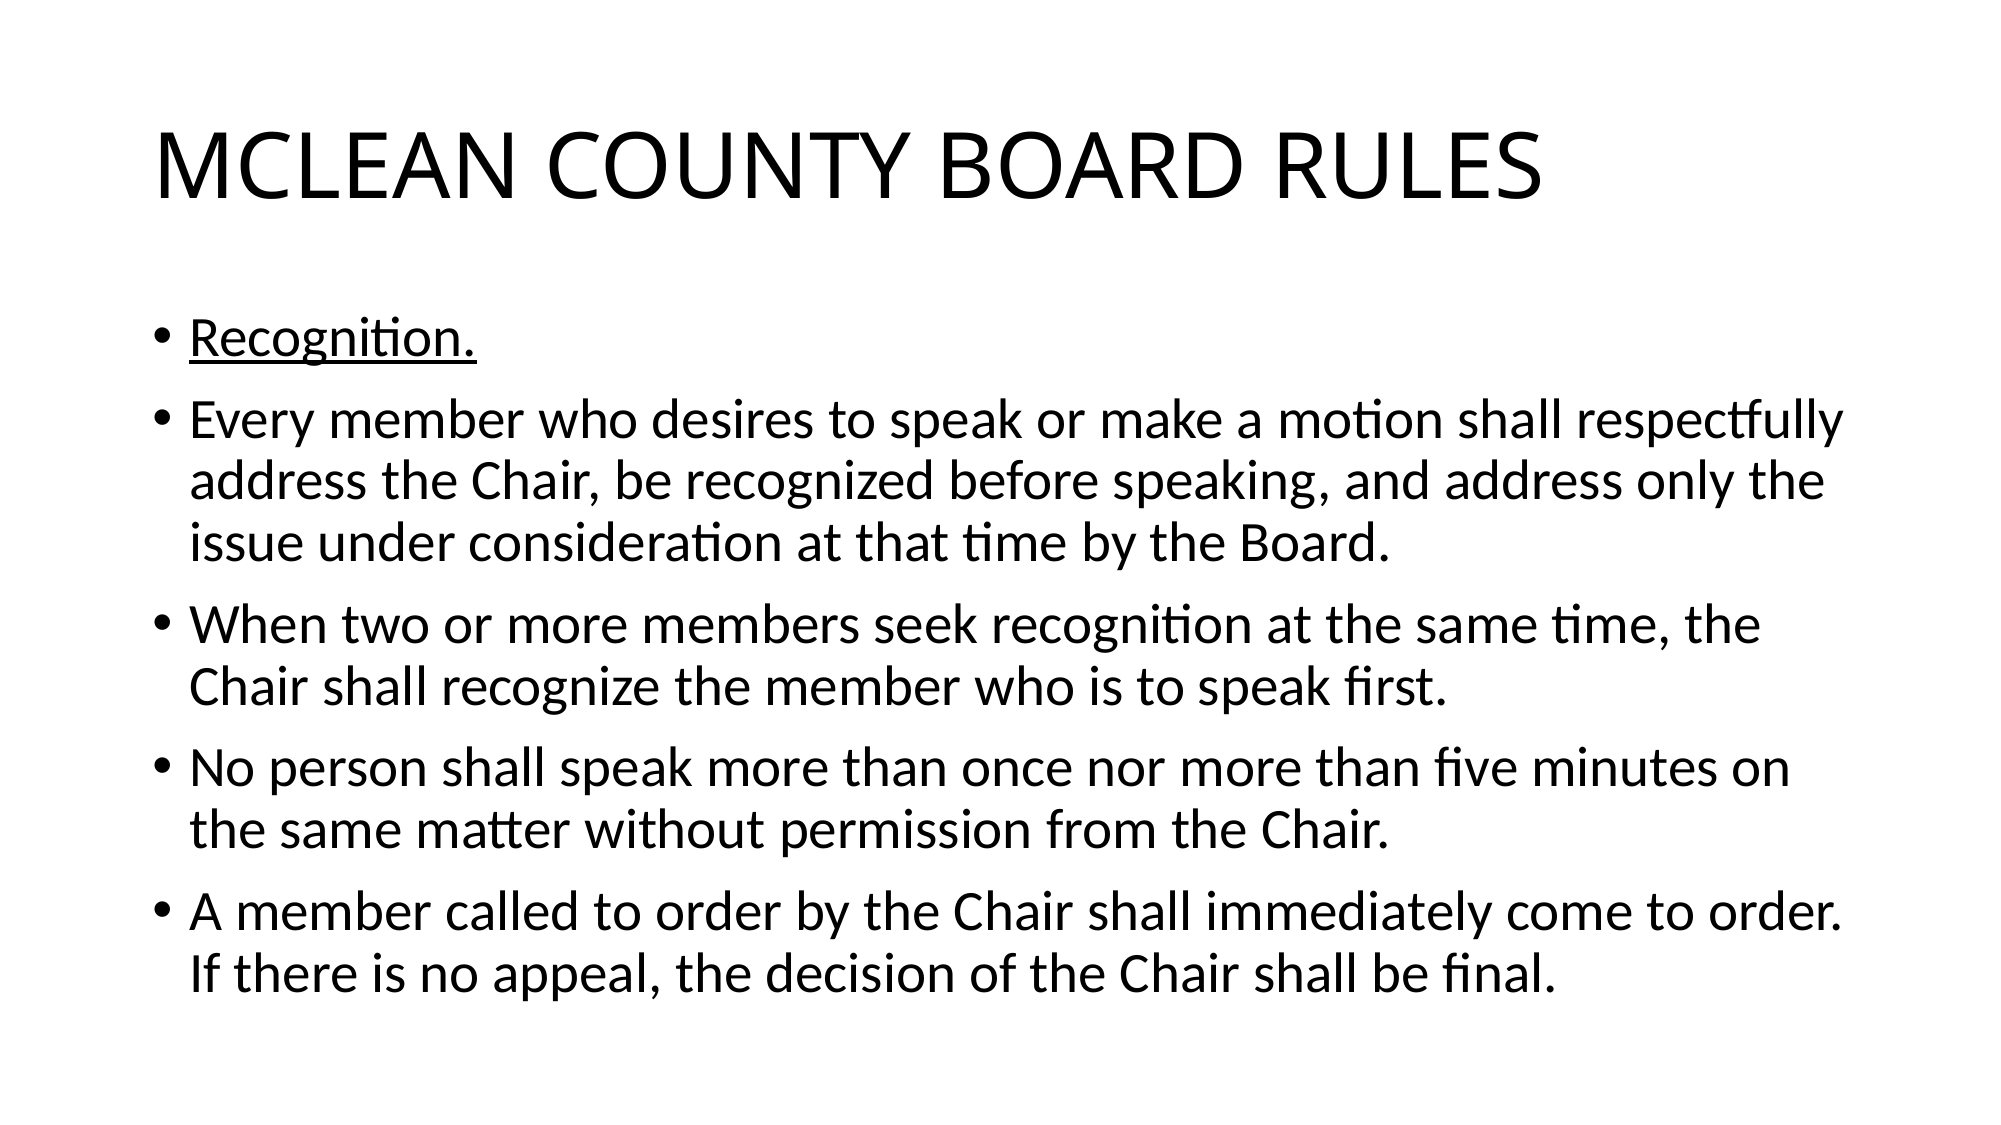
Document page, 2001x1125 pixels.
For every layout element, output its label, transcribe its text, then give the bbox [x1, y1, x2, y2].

list Recognition. Every member who desires to speak or make a motion shall respectfully address the Chair, be recognized before speaking, and address only the issue under consideration at that time by the Board. When two or more members seek recognition at the same time, the Chair shall recognize the member who is to speak first. No person shall speak more than once nor more than five minutes on the same matter without permission from the Chair. A member called to order by the Chair shall immediately come to order. If there is no appeal, the decision of the Chair shall be final. [137, 299, 1863, 1014]
title MCLEAN COUNTY BOARD RULES [137, 59, 1863, 278]
